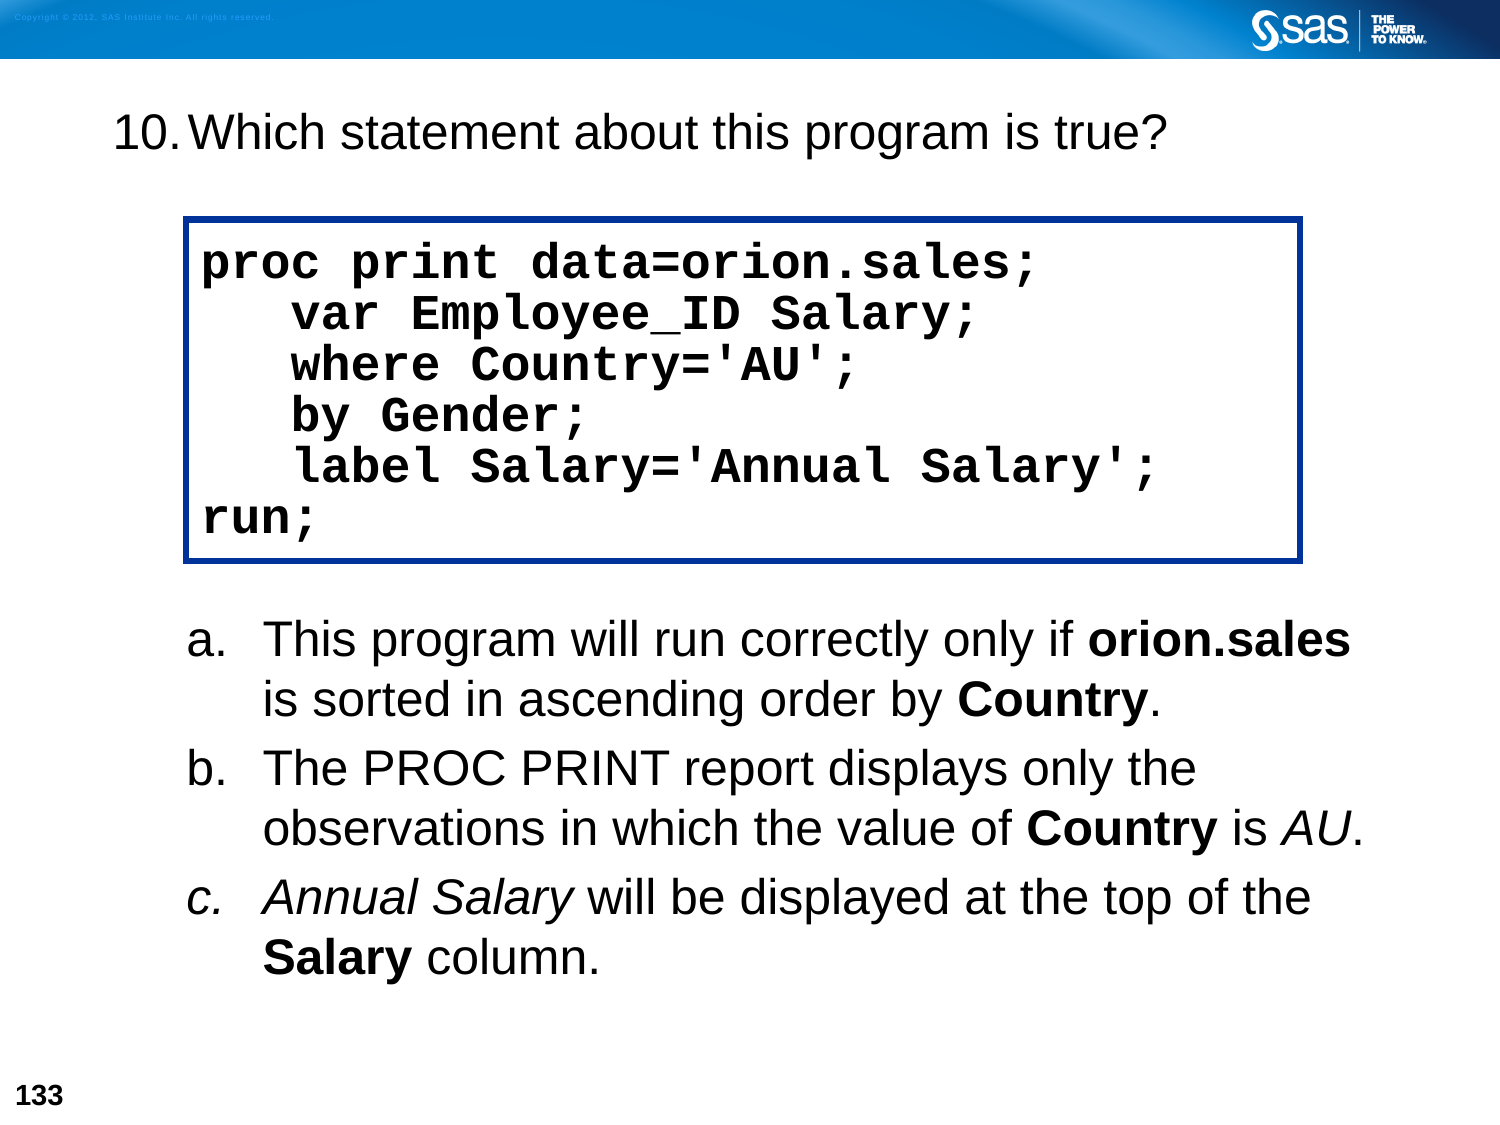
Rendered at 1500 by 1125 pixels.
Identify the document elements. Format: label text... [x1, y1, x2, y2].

text_box proc print data=orion.sales; var Employee_ID Salary; where Country='AU'; by Gender; label Salary='Annual Salary'; run; [185, 219, 1301, 562]
text_box [262, 587, 1225, 663]
picture [0, 0, 1500, 59]
list Which statement about this program is true? This program will run correctly only if orion.sales is sorted in ascending order by Country. The PROC PRINT report displays only the observations in which the value of Country is AU. Annual Salary will be displayed at the top of the Salary column. [112, 99, 1400, 800]
